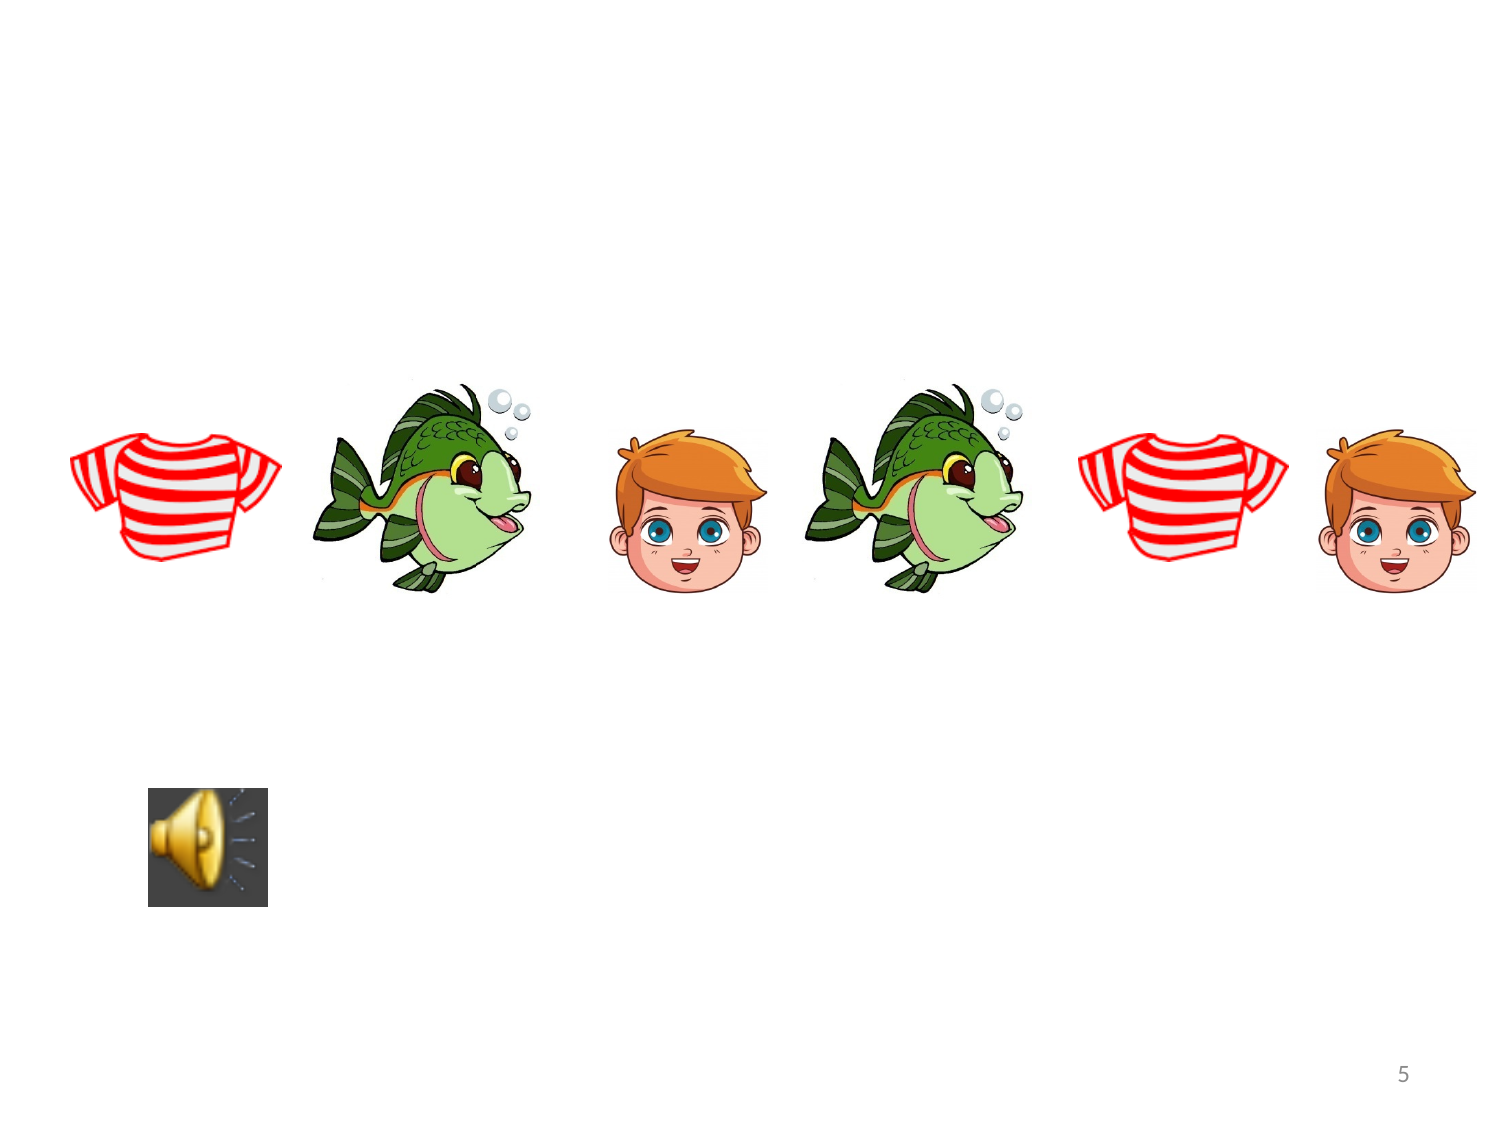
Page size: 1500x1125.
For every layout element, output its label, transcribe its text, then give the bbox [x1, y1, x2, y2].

picture [1077, 433, 1290, 562]
picture [796, 374, 1032, 605]
picture [1316, 426, 1477, 594]
picture [147, 786, 269, 909]
picture [304, 374, 540, 605]
picture [70, 433, 282, 562]
picture [607, 426, 769, 594]
slide_number 5 [1074, 1042, 1425, 1103]
